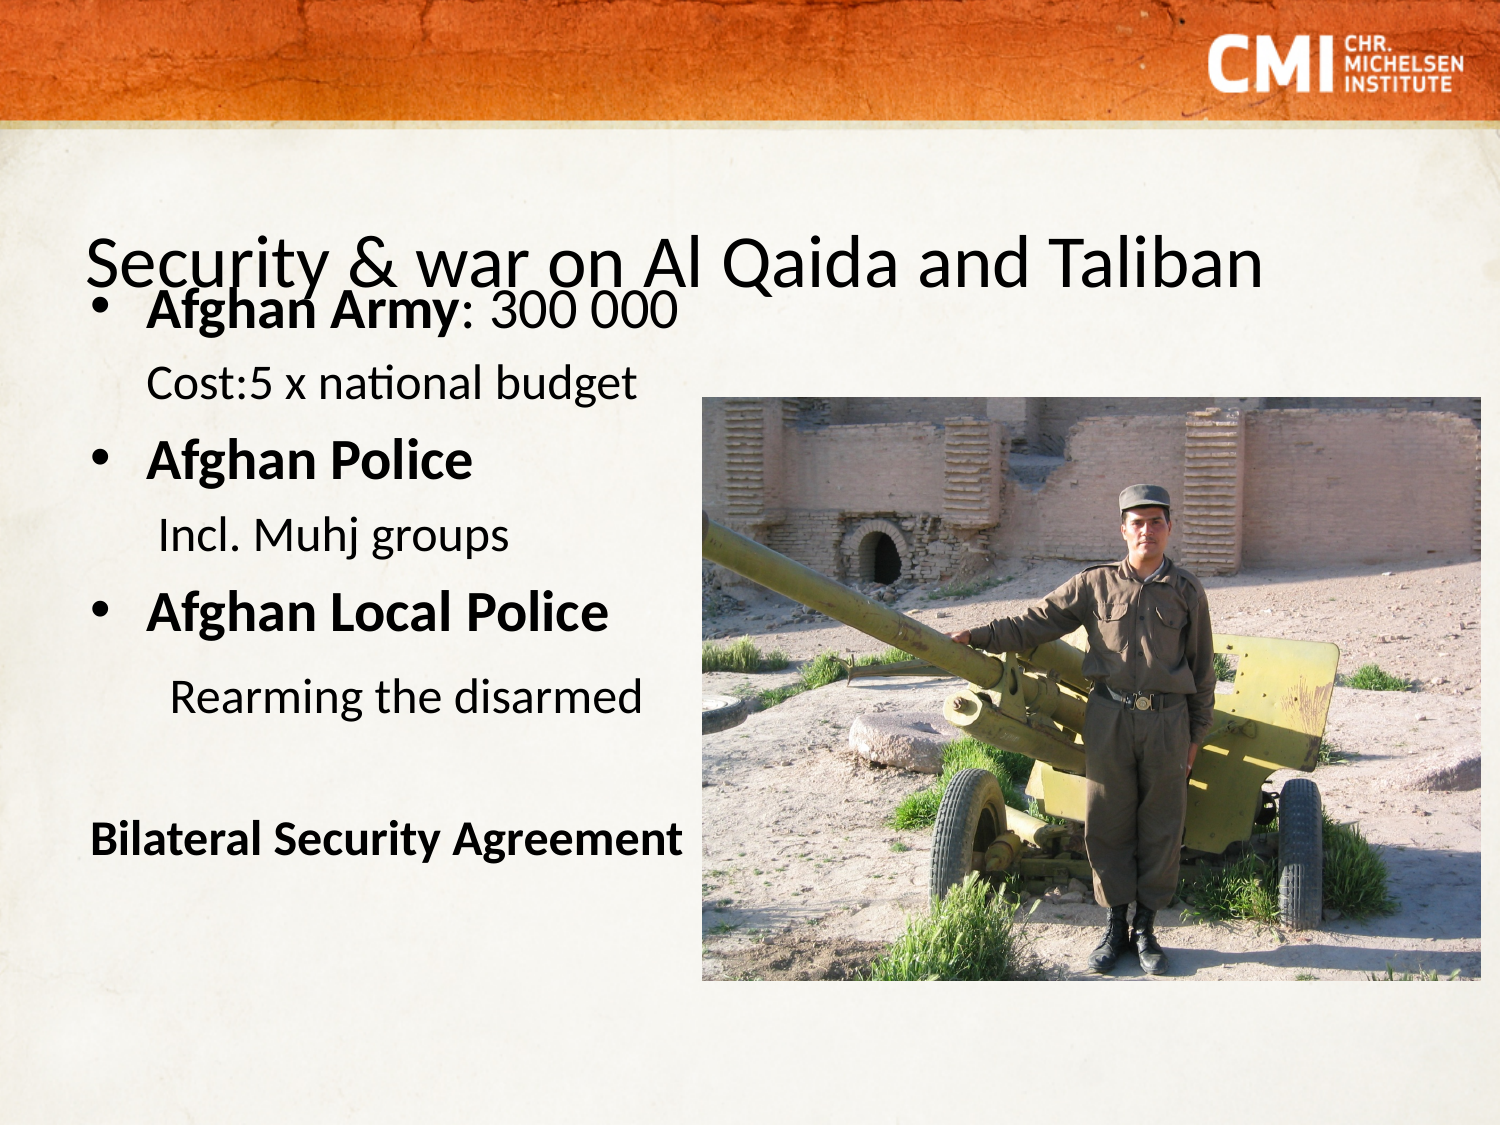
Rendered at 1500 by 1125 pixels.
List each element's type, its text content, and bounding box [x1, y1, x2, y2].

title Security & war on Al Qaida and Taliban [70, 163, 1421, 352]
list Afghan Army: 300 000 Cost:5 x national budget Afghan Police Incl. Muhj groups Afghan Local Police Rearming the disarmed Bilateral Security Agreement [74, 262, 1426, 1006]
picture [0, 0, 1500, 1125]
